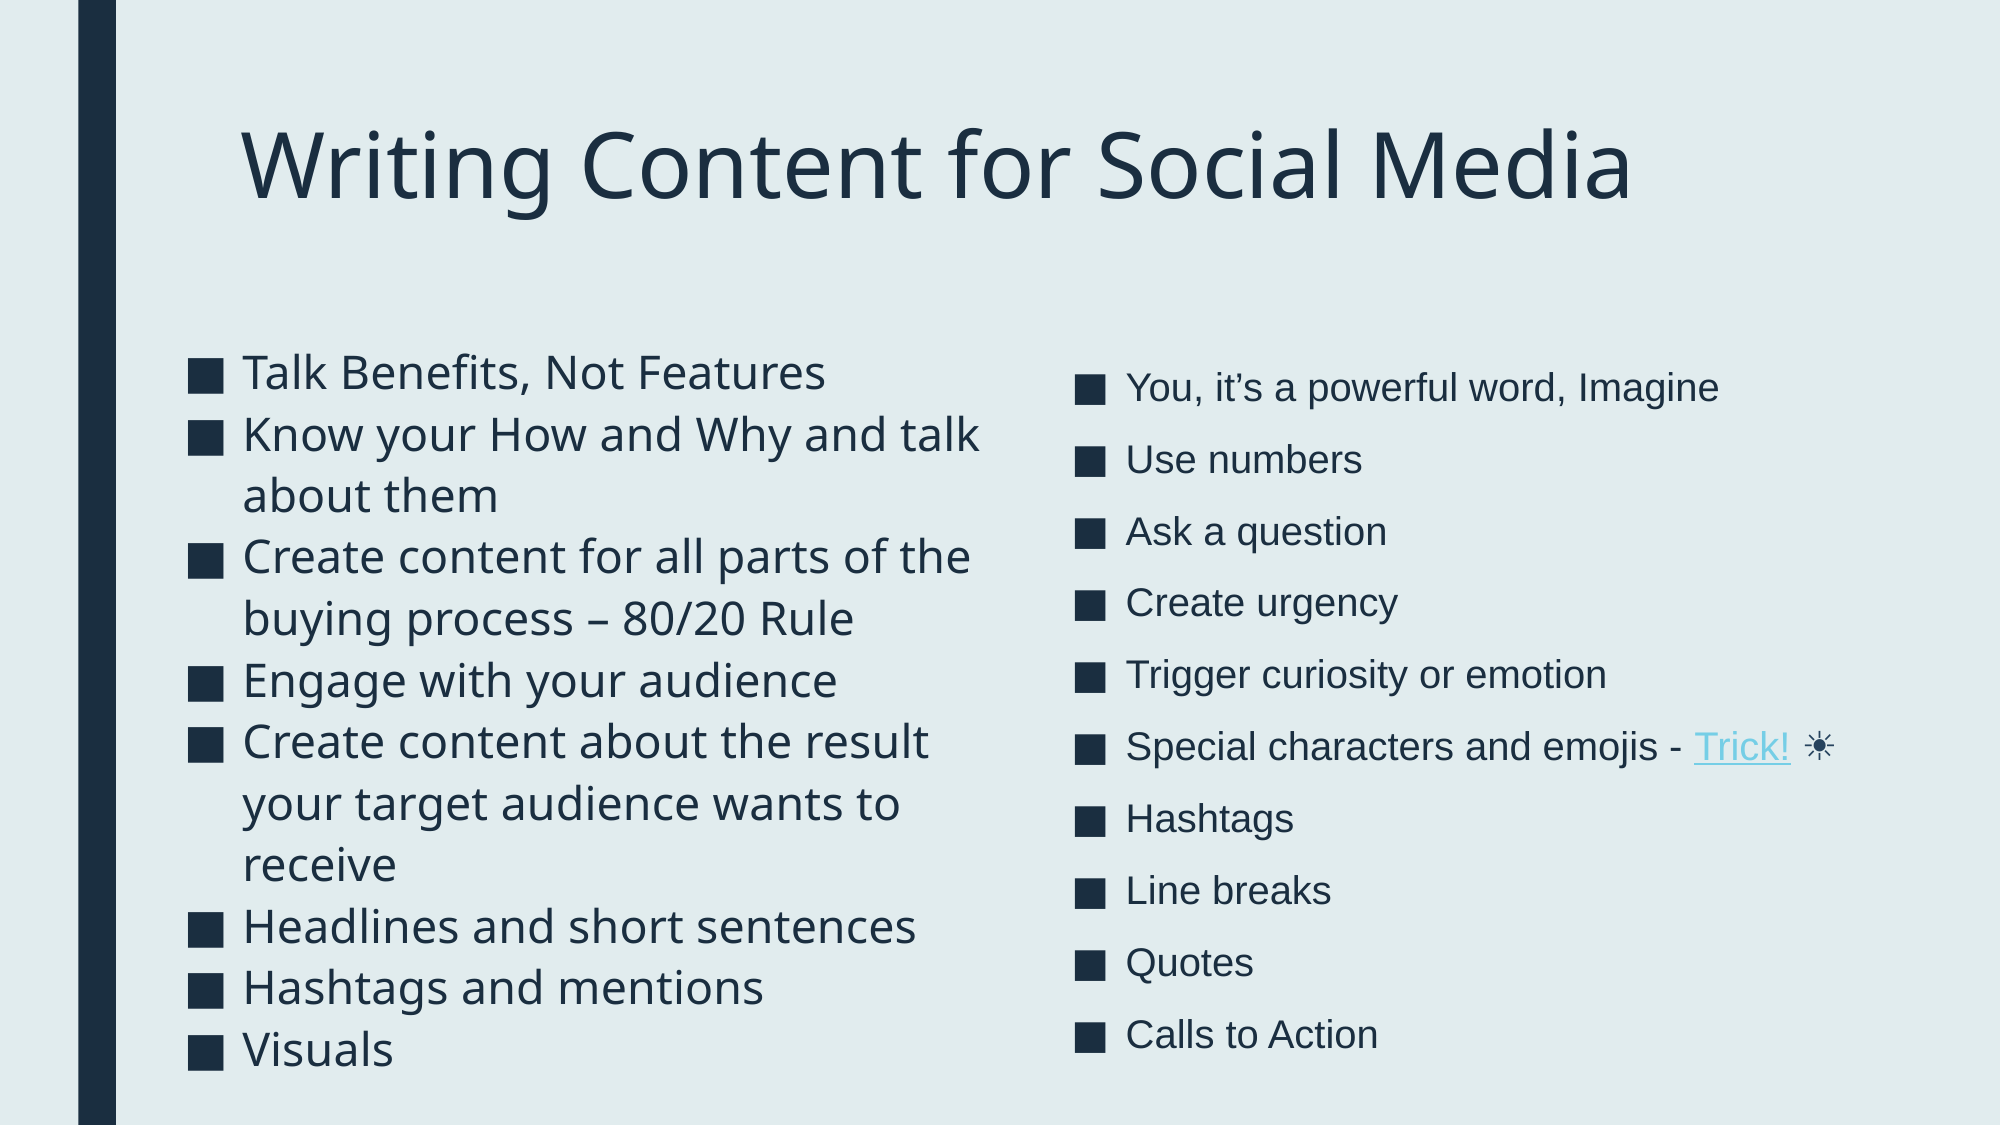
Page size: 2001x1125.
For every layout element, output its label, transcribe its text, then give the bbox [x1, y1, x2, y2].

list Talk Benefits, Not Features Know your How and Why and talk about them Create content for all parts of the buying process – 80/20 Rule Engage with your audience Create content about the result your target audience wants to receive Headlines and short sentences Hashtags and mentions Visuals [168, 329, 1000, 1097]
text_box You, it’s a powerful word, Imagine Use numbers Ask a question Create urgency Trigger curiosity or emotion Special characters and emojis - Trick! ☀ Hashtags Line breaks Quotes Calls to Action [1056, 329, 2000, 1071]
title Writing Content for Social Media [225, 112, 1800, 238]
